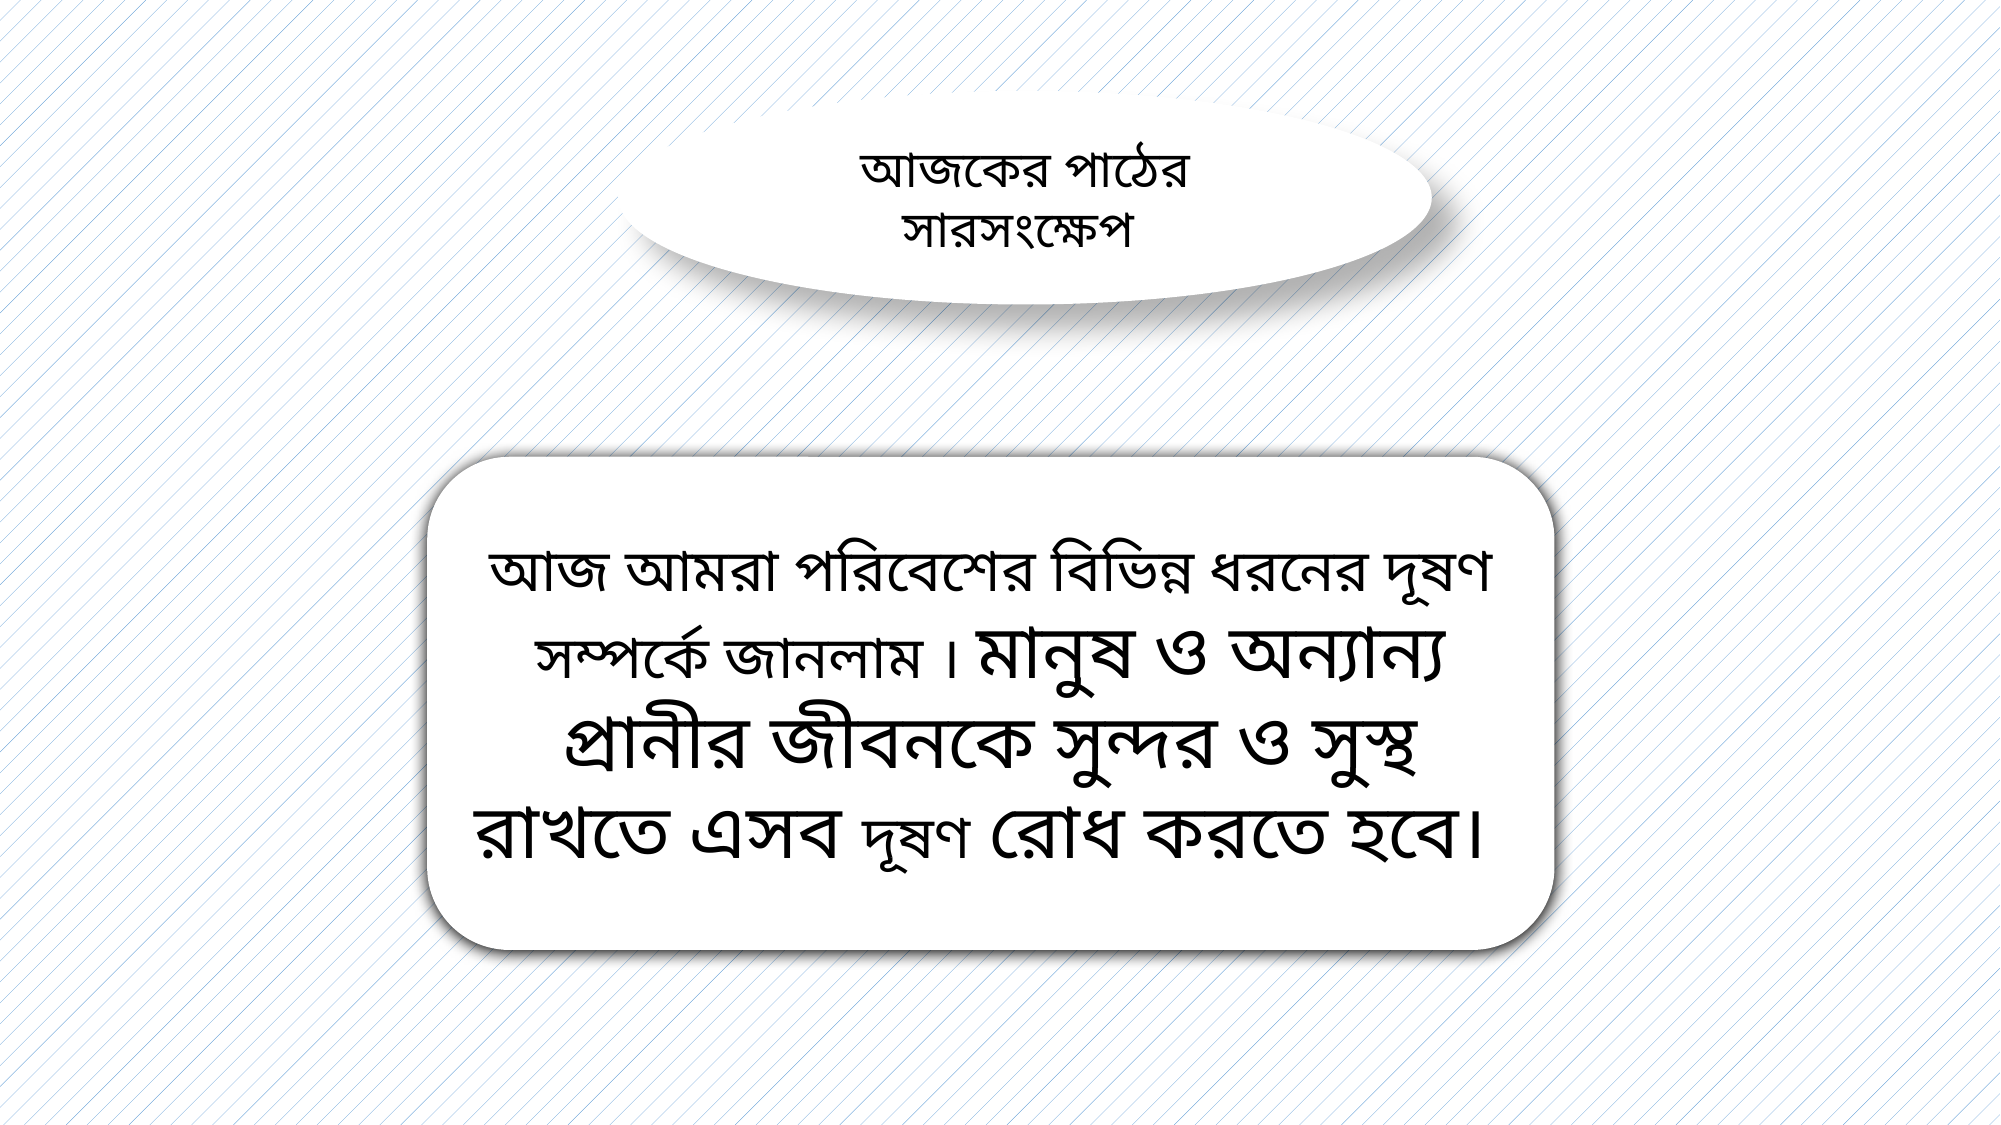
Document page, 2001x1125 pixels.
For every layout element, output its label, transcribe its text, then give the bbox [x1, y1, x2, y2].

text_box আজকের পাঠের সারসংক্ষেপ [617, 89, 1433, 306]
text_box আজ আমরা পরিবেশের বিভিন্ন ধরনের দূষণ সম্পর্কে জানলাম । মানুষ ও অন্যান্য প্রানীর জীবনকে সুন্দর ও সুস্থ রাখতে এসব দূষণ রোধ করতে হবে। [426, 455, 1556, 951]
